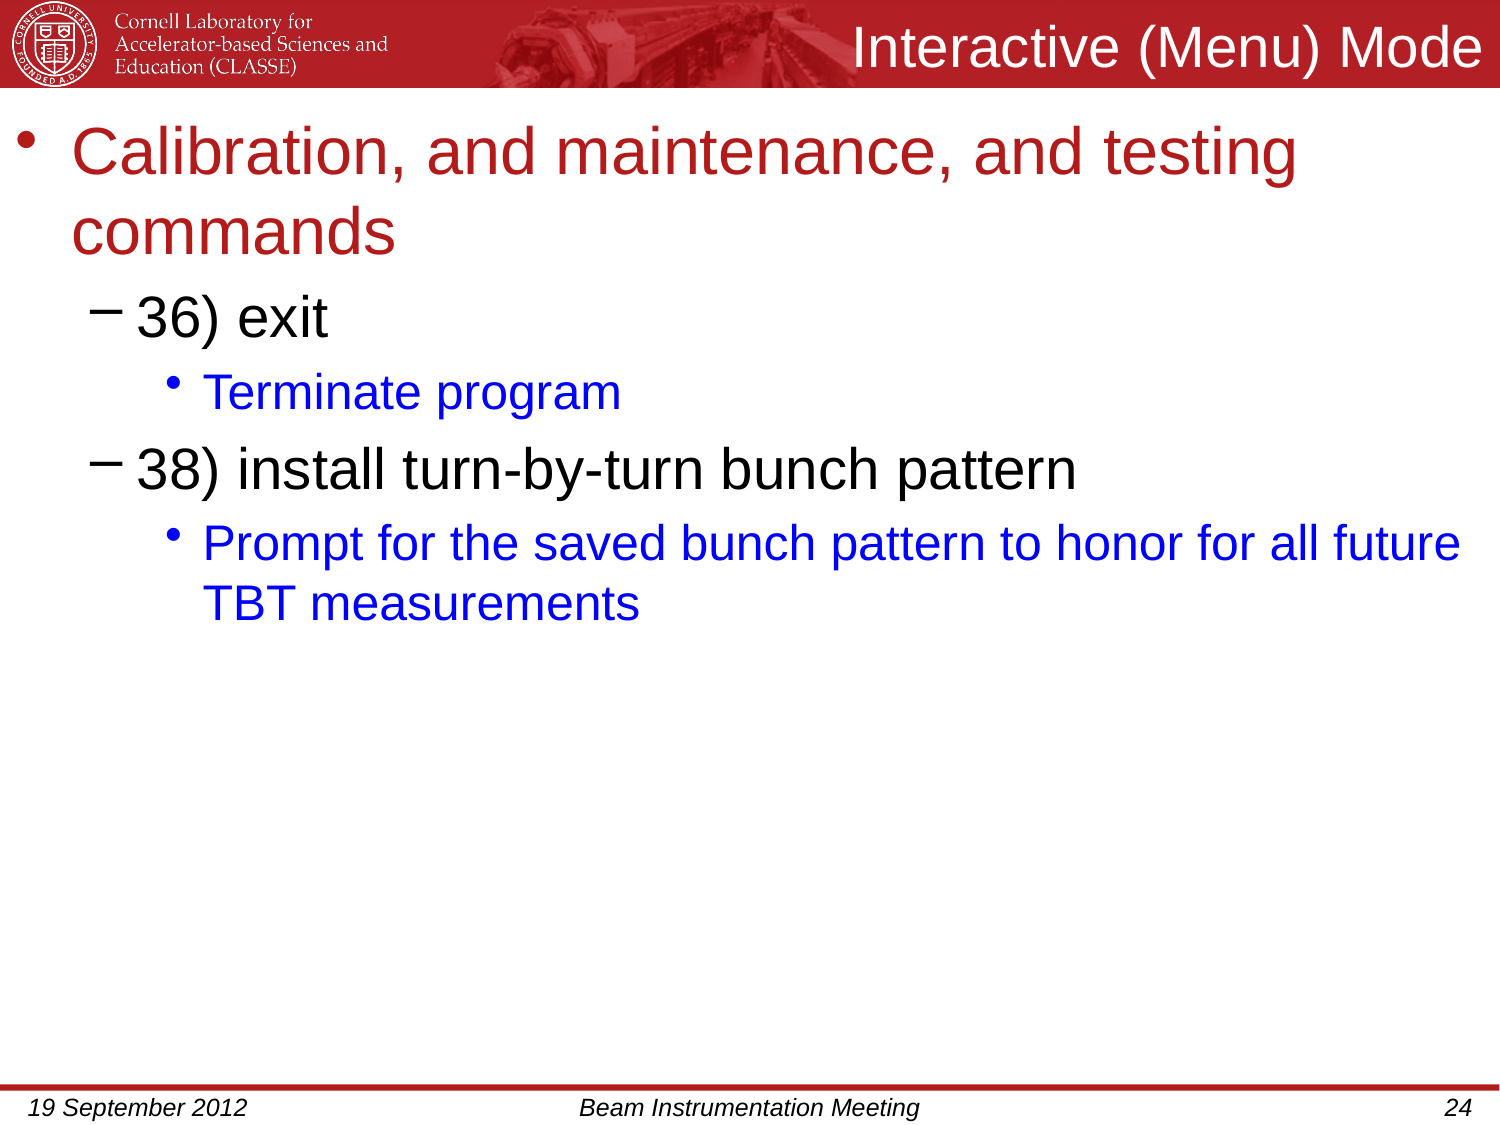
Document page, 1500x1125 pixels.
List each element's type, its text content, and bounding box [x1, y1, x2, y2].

slide_number 24 [1374, 1087, 1488, 1125]
title Interactive (Menu) Mode [412, 0, 1500, 88]
list Calibration, and maintenance, and testing commands 36) exit Terminate program 38) install turn-by-turn bunch pattern Prompt for the saved bunch pattern to honor for all future TBT measurements [0, 99, 1500, 1076]
picture [0, 0, 412, 88]
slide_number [12, 1087, 299, 1125]
footer Beam Instrumentation Meeting [299, 1087, 1201, 1125]
